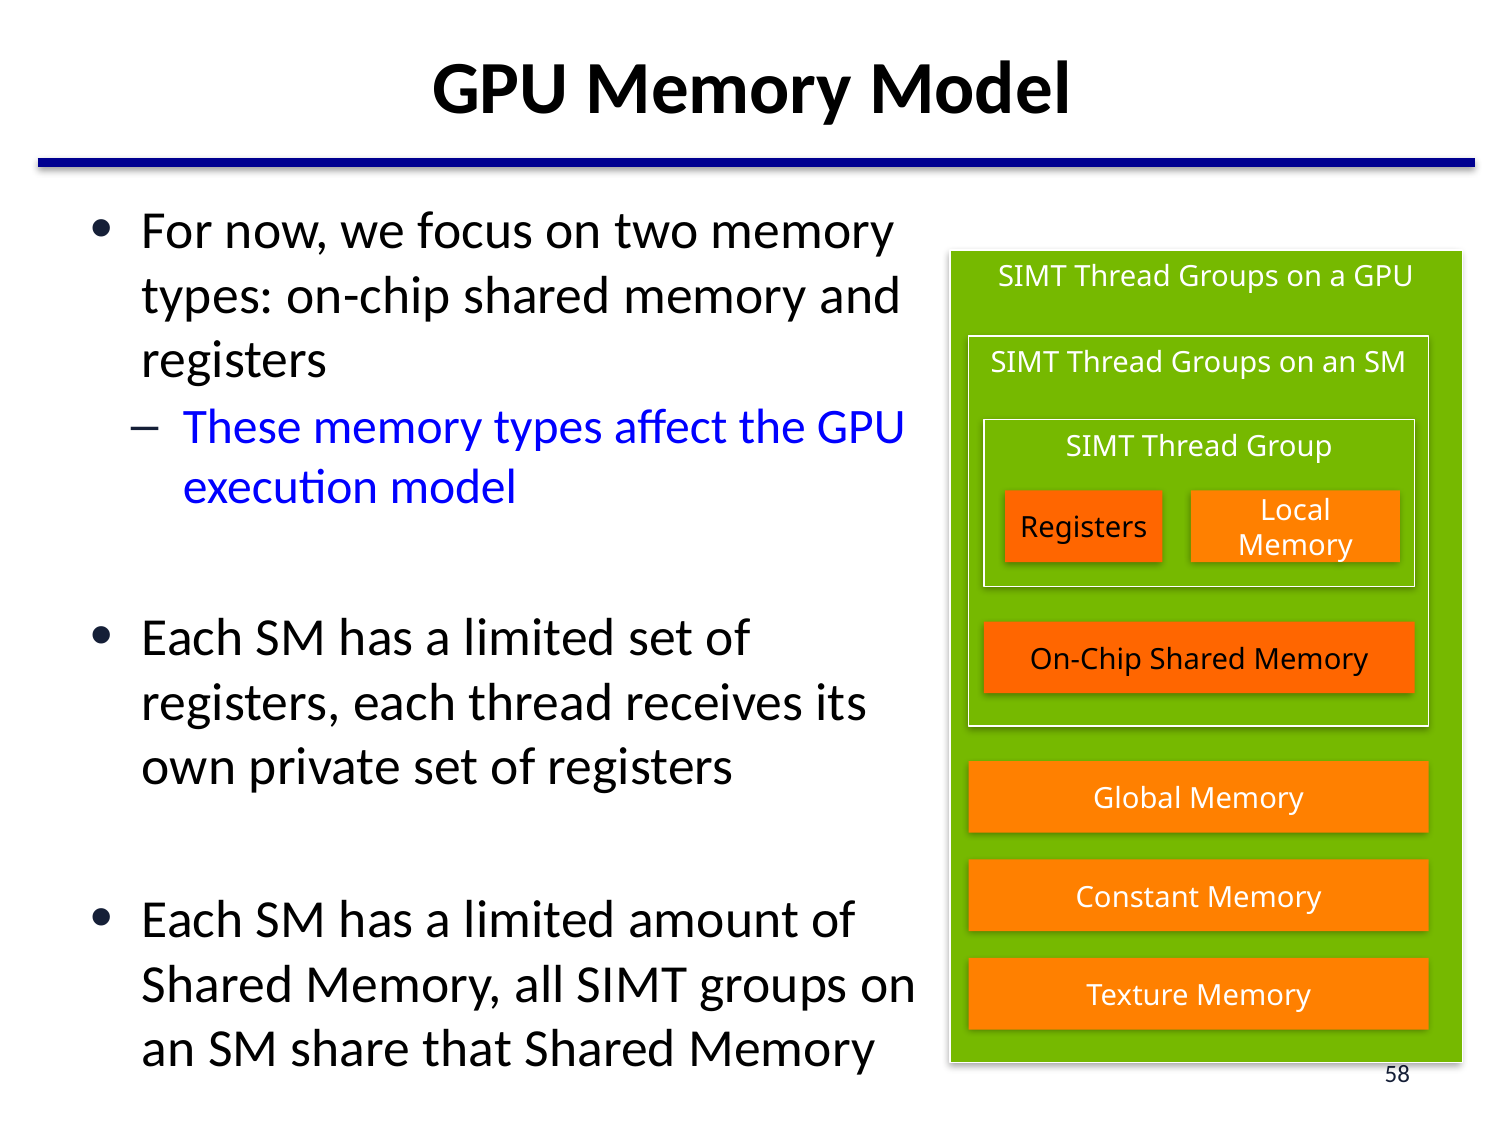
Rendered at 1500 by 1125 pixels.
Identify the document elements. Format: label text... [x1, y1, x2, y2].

text_box SIMT Thread Groups on an SM [968, 335, 1429, 727]
text_box Local Memory [1190, 490, 1401, 563]
slide_number 58 [1074, 1042, 1425, 1103]
list For now, we focus on two memory types: on-chip shared memory and registers These memory types affect the GPU execution model Each SM has a limited set of registers, each thread receives its own private set of registers Each SM has a limited amount of Shared Memory, all SIMT groups on an SM share that Shared Memory [75, 187, 950, 1088]
text_box SIMT Thread Groups on a GPU [949, 249, 1463, 1063]
text_box Constant Memory [968, 859, 1429, 932]
text_box Global Memory [968, 760, 1429, 833]
text_box Texture Memory [968, 957, 1429, 1030]
text_box On-Chip Shared Memory [983, 621, 1415, 694]
text_box Registers [1004, 490, 1163, 563]
title GPU Memory Model [77, 24, 1428, 143]
text_box SIMT Thread Group [983, 419, 1415, 587]
